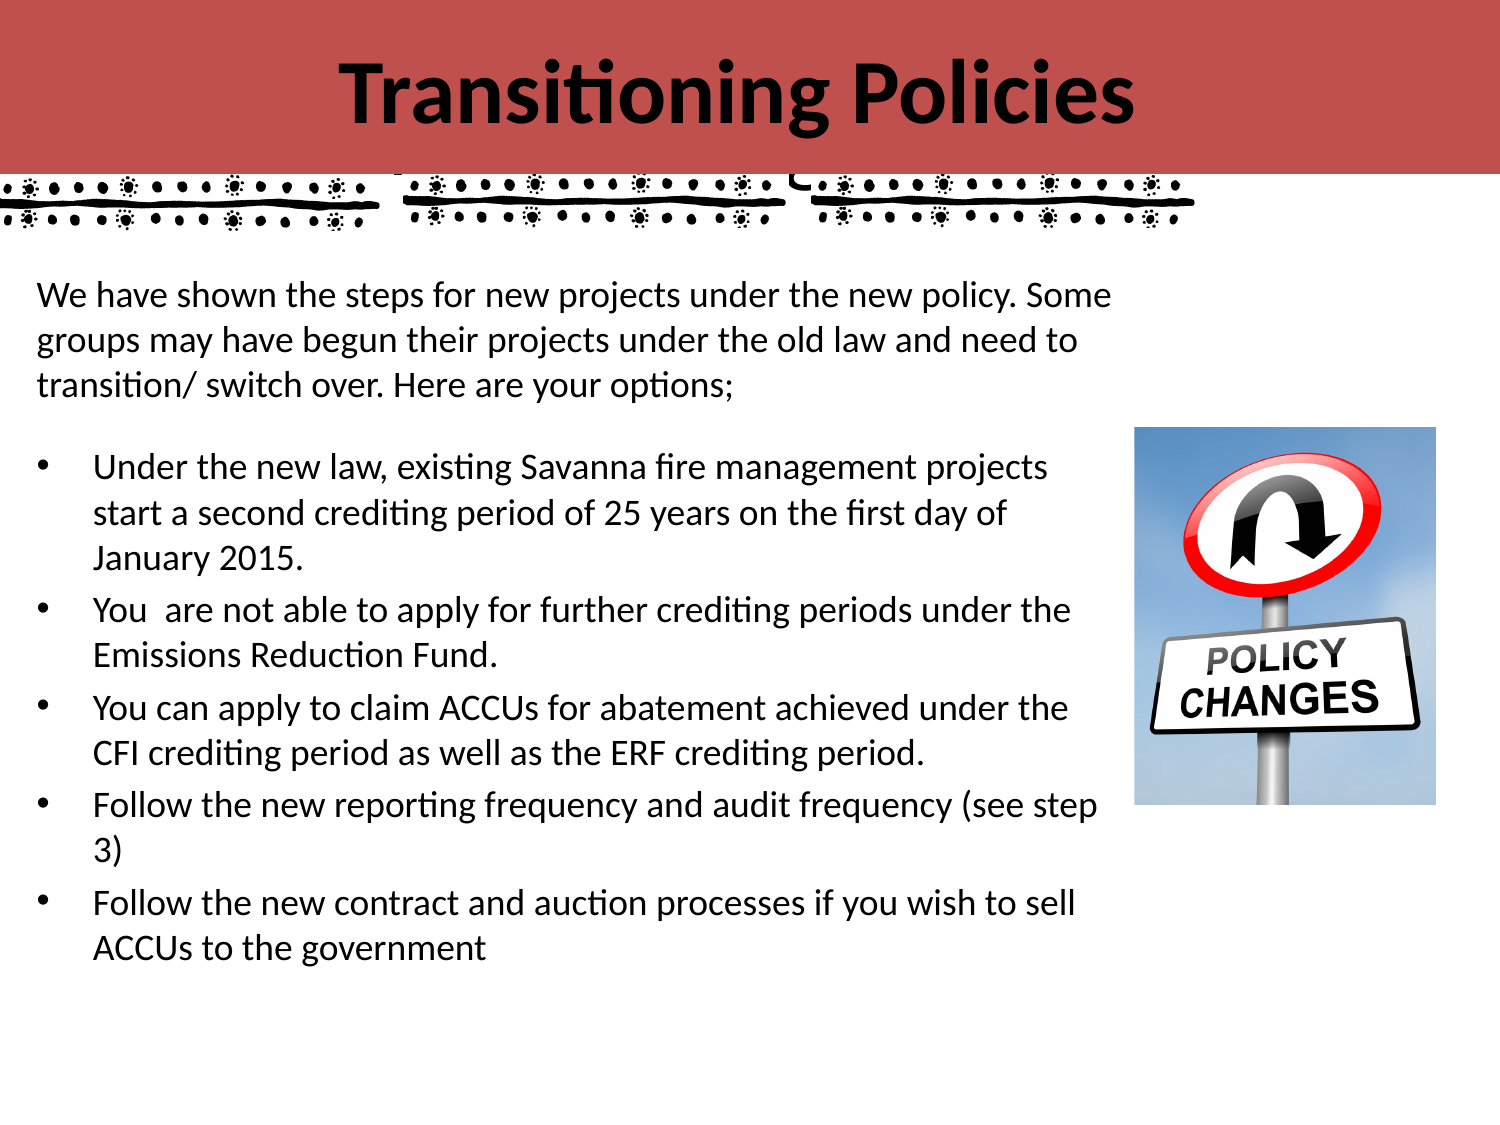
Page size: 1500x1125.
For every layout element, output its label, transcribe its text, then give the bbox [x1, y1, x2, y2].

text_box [0, 0, 1500, 232]
list We have shown the steps for new projects under the new policy. Some groups may have begun their projects under the old law and need to transition/ switch over. Here are your options; Under the new law, existing Savanna fire management projects start a second crediting period of 25 years on the first day of January 2015. You are not able to apply for further crediting periods under the Emissions Reduction Fund. You can apply to claim ACCUs for abatement achieved under the CFI crediting period as well as the ERF crediting period. Follow the new reporting frequency and audit frequency (see step 3) Follow the new contract and auction processes if you wish to sell ACCUs to the government [21, 262, 1135, 1062]
picture [1134, 427, 1437, 805]
